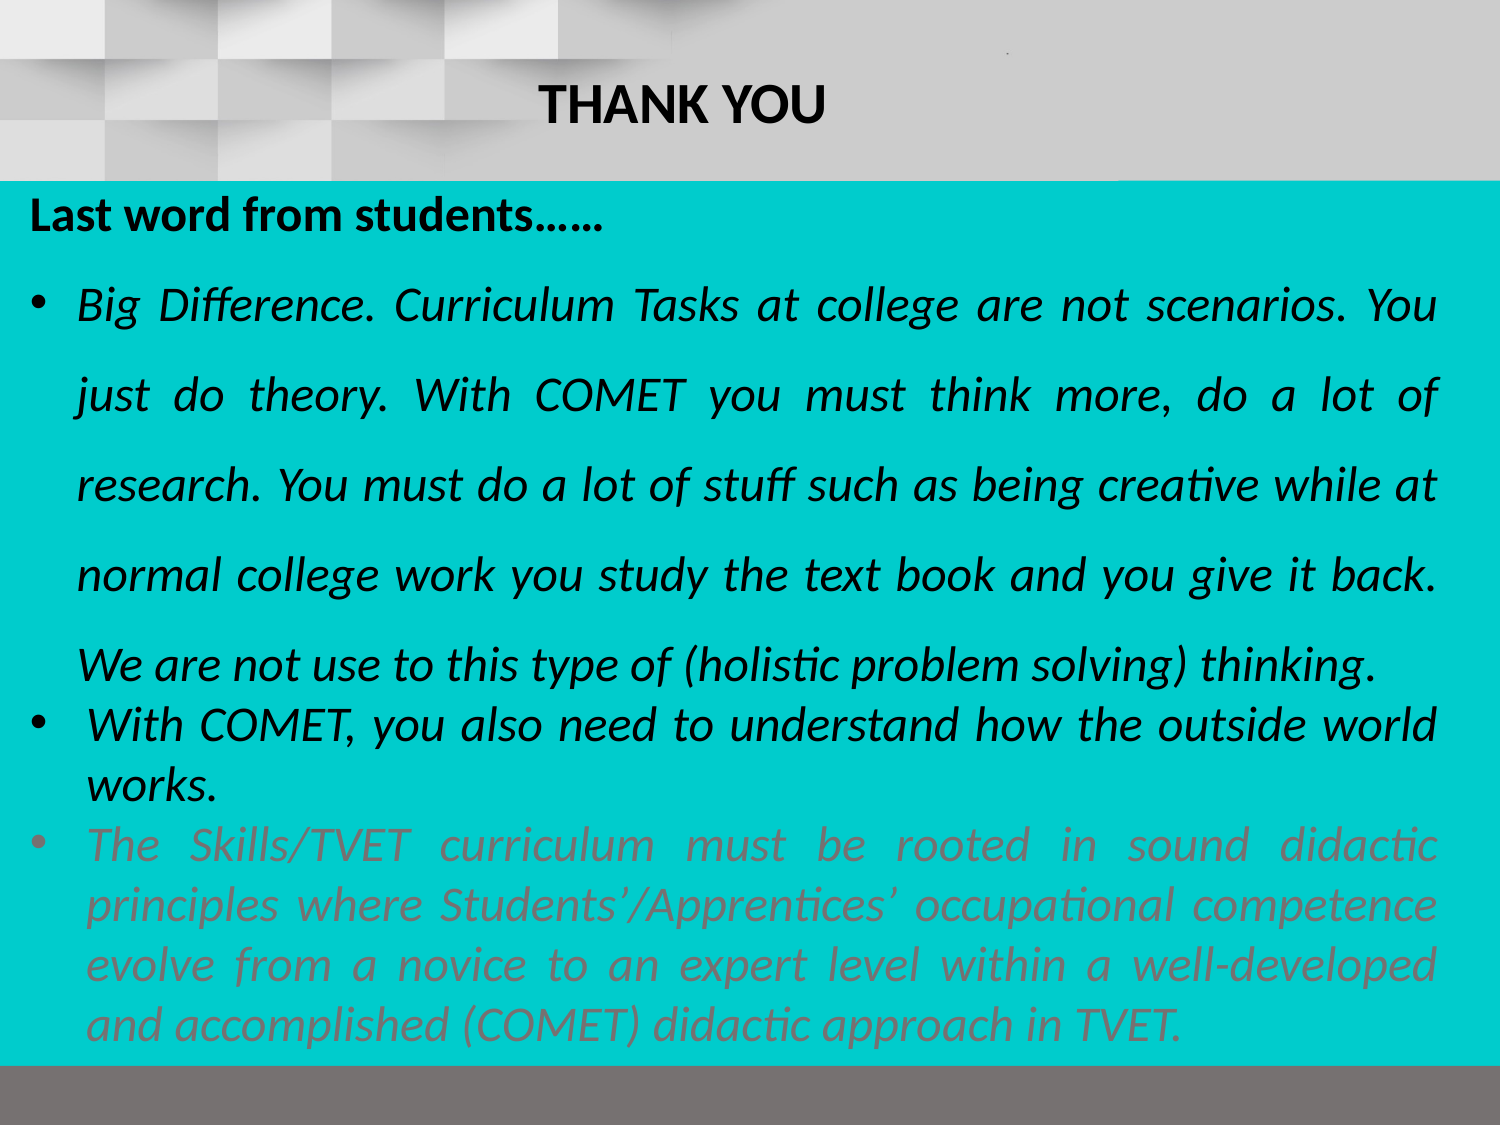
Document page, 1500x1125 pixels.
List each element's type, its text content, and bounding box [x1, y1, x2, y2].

text_box [0, 1065, 1500, 1125]
text_box Last word from students…… Big Difference. Curriculum Tasks at college are not scenarios. You just do theory. With COMET you must think more, do a lot of research. You must do a lot of stuff such as being creative while at normal college work you study the text book and you give it back. We are not use to this type of (holistic problem solving) thinking. With COMET, you also need to understand how the outside world works. The Skills/TVET curriculum must be rooted in sound didactic principles where Students’/Apprentices’ occupational competence evolve from a novice to an expert level within a well-developed and accomplished (COMET) didactic approach in TVET. [14, 181, 1454, 1065]
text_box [0, 0, 1500, 181]
